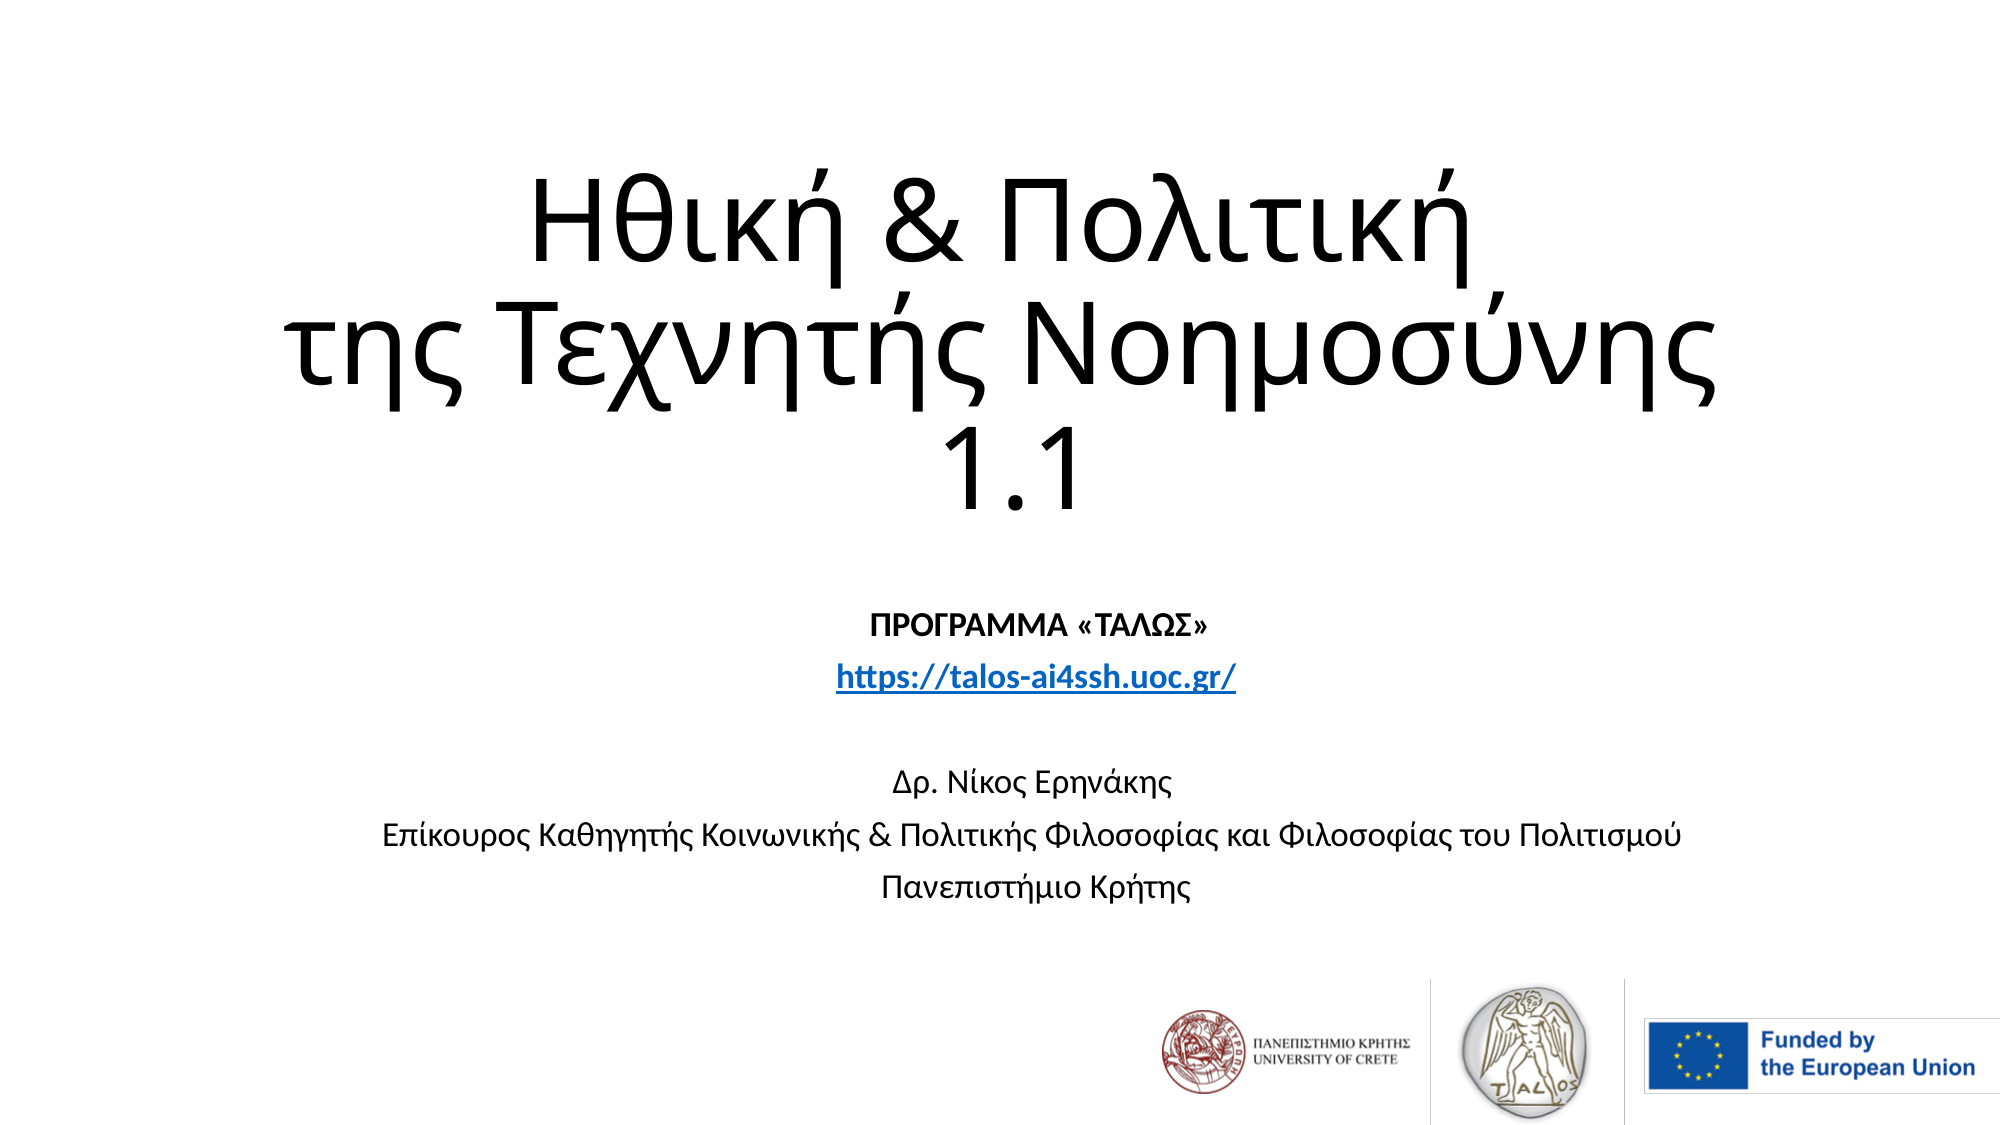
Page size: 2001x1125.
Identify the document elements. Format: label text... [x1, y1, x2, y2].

subtitle ΠΡΟΓΡΑΜΜΑ «ΤΑΛΩΣ» https://talos-ai4ssh.uoc.gr/ Δρ. Νίκος Ερηνάκης Επίκουρος Καθηγητής Κοινωνικής & Πολιτικής Φιλοσοφίας και Φιλοσοφίας του Πολιτισμού Πανεπιστήμιο Κρήτης [286, 599, 1787, 918]
picture [1162, 979, 2000, 1125]
title Ηθική & Πολιτική της Τεχνητής Νοημοσύνης 1.1 [266, 60, 1766, 542]
